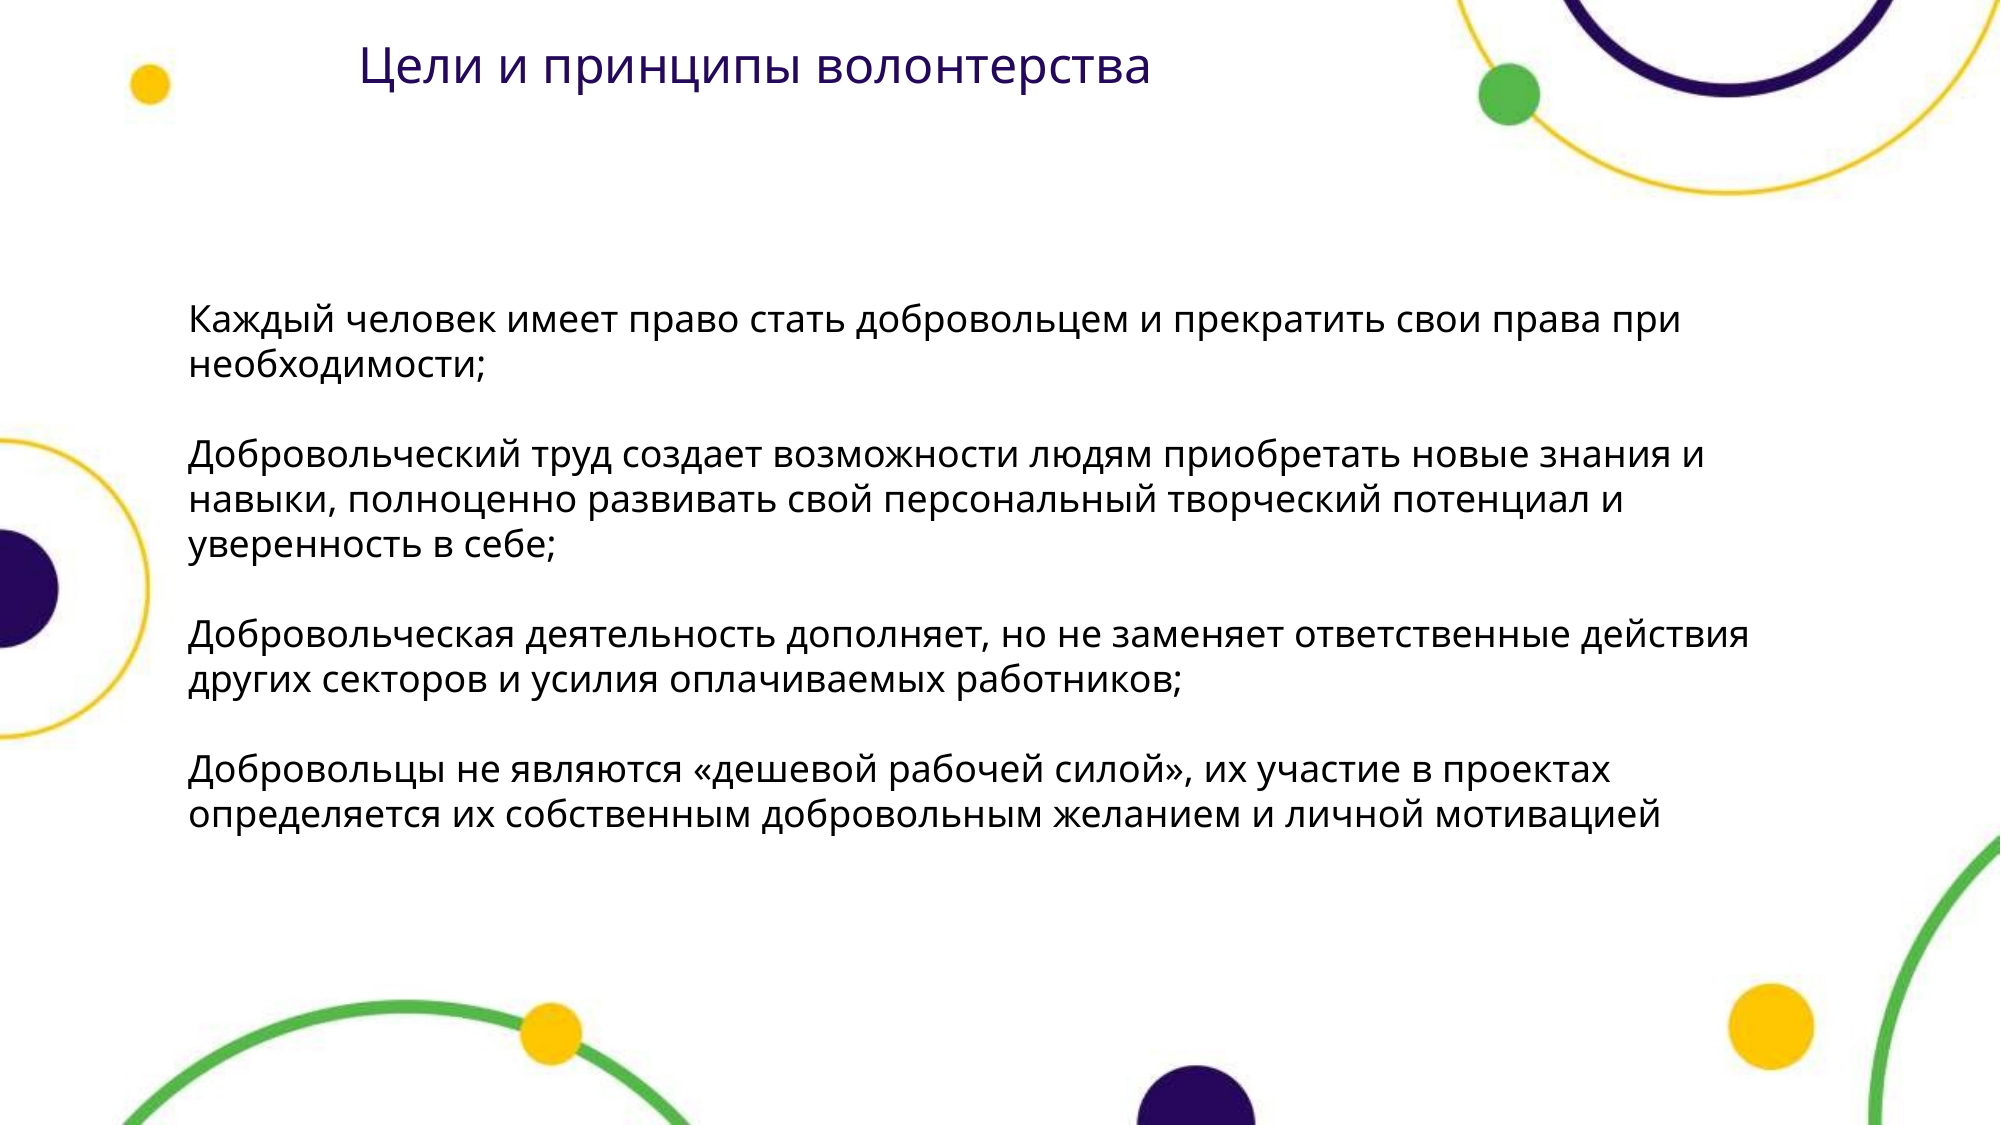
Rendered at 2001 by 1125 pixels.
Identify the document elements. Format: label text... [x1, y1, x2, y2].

picture [0, 0, 2000, 1125]
list Каждый человек имеет право стать добровольцем и прекратить свои права при необходимости; Добровольческий труд создает возможности людям приобретать новые знания и навыки, полноценно развивать свой персональный творческий потенциал и уверенность в себе; Добровольческая деятельность дополняет, но не заменяет ответственные действия других секторов и усилия оплачиваемых работников; Добровольцы не являются «дешевой рабочей силой», их участие в проектах определяется их собственным добровольным желанием и личной мотивацией [188, 294, 1814, 886]
title Цели и принципы волонтерства [358, 33, 1642, 94]
